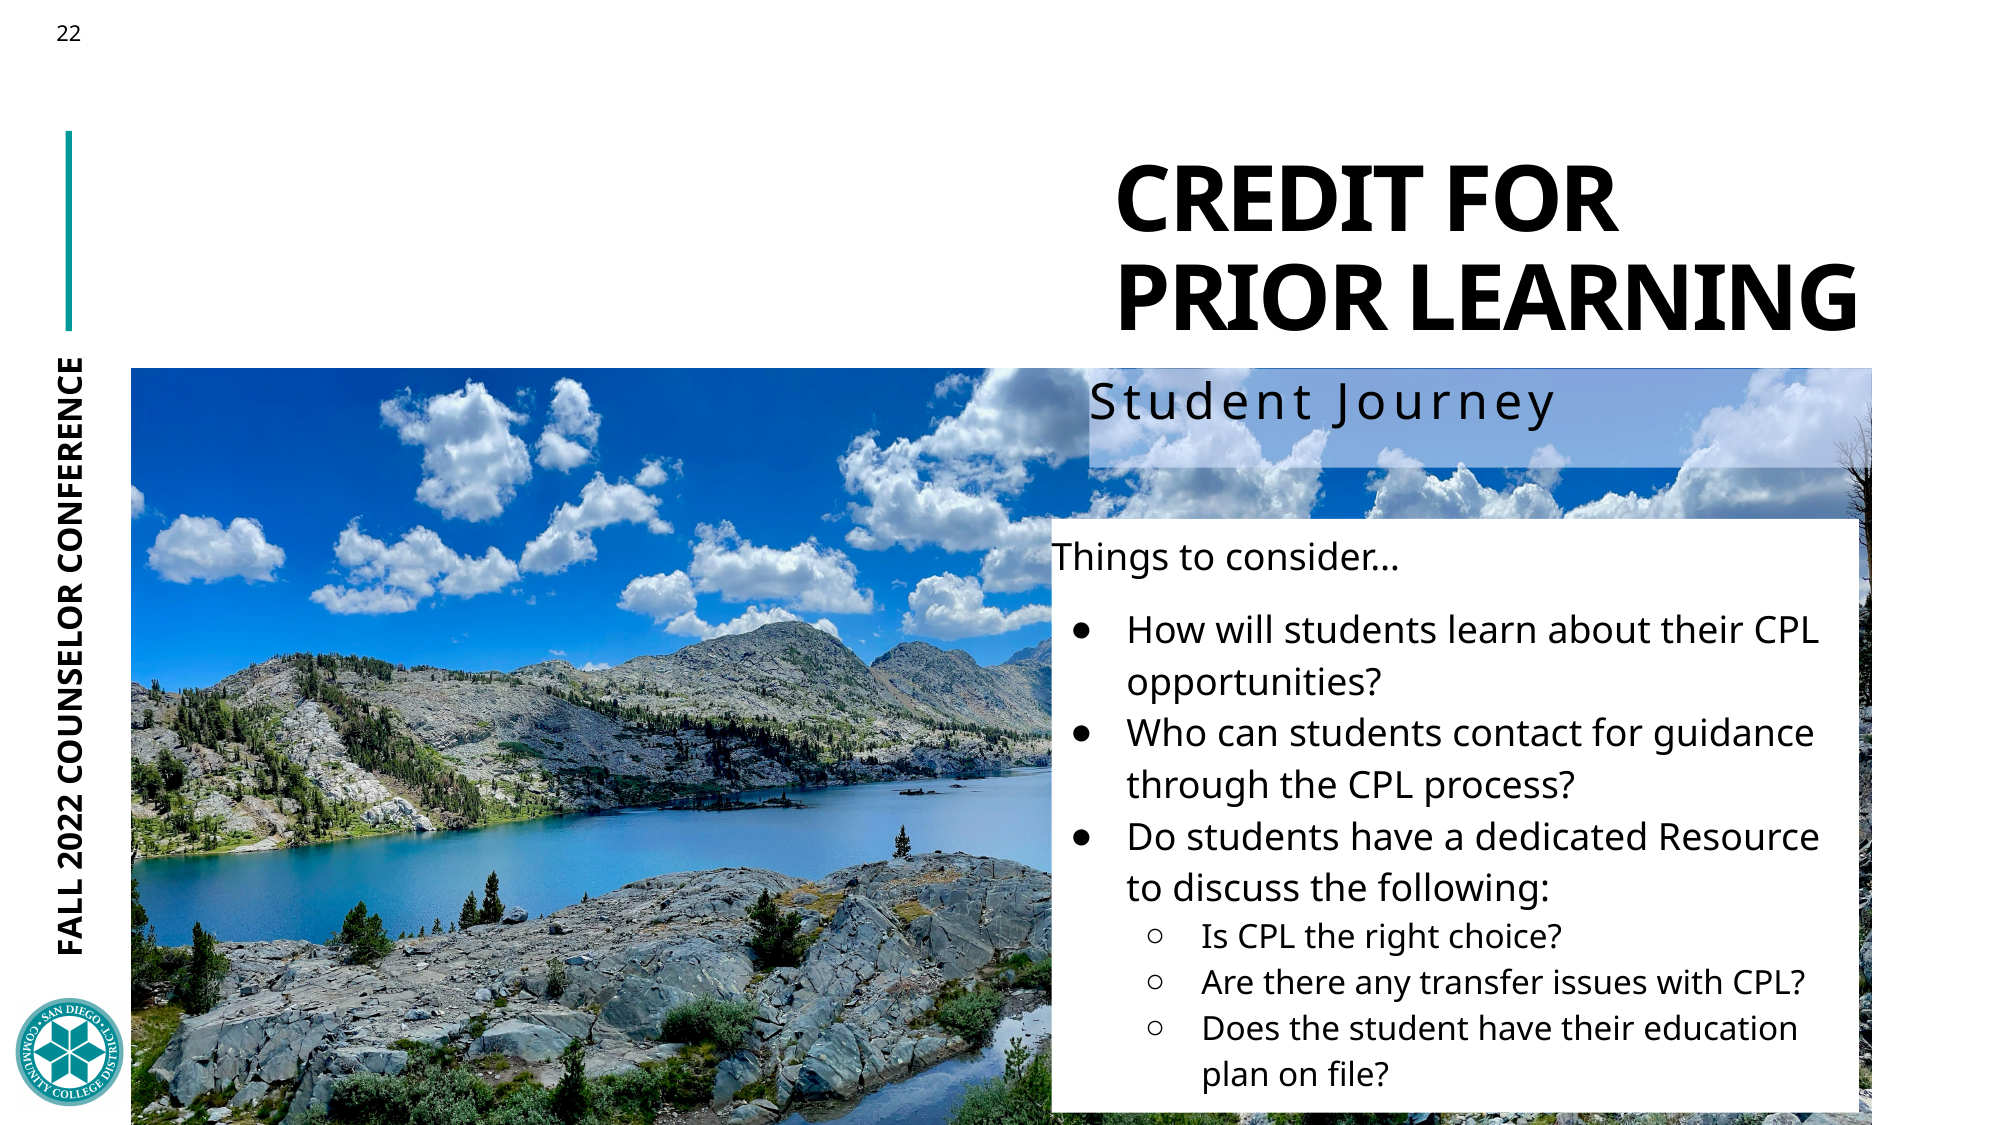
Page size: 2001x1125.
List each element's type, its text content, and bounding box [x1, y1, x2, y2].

picture [131, 368, 1872, 1125]
title CREDIT FOR PRIOR LEARNING [1113, 137, 1896, 358]
picture [14, 998, 124, 1107]
